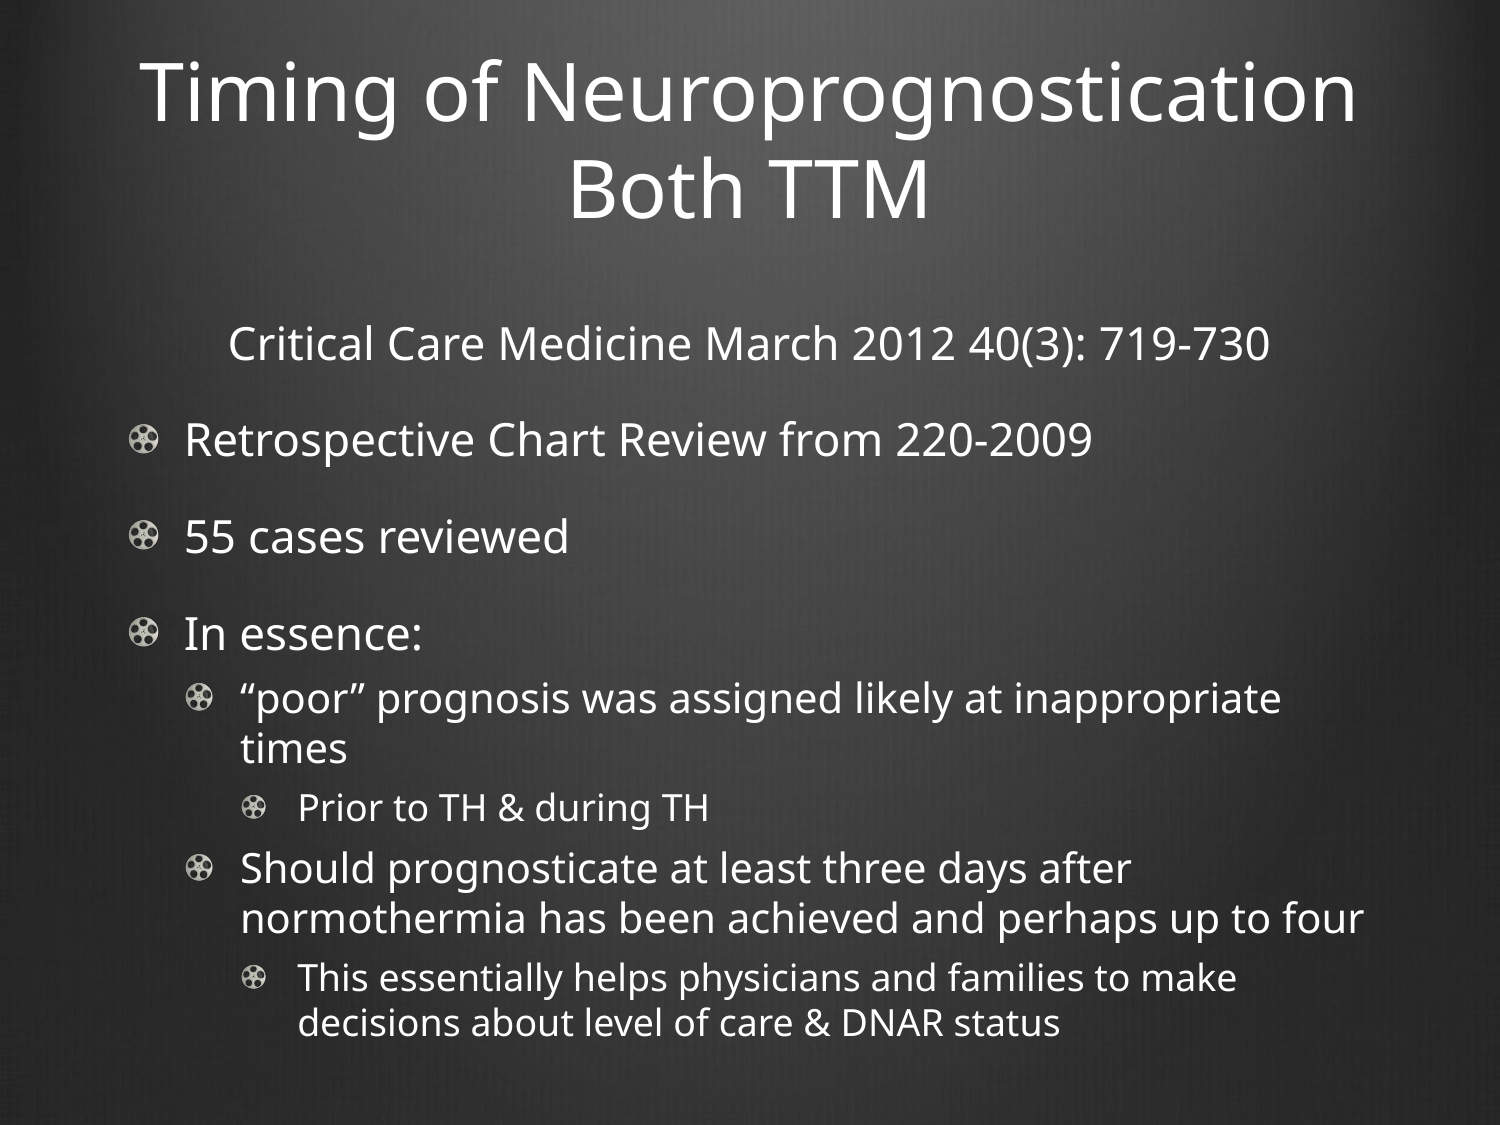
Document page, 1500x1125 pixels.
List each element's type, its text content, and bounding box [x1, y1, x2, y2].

picture [127, 518, 160, 551]
picture [127, 422, 160, 455]
picture [184, 681, 214, 712]
picture [240, 963, 267, 990]
picture [240, 793, 267, 820]
picture [184, 852, 214, 882]
title Timing of Neuroprognostication Both TTM [112, 19, 1388, 255]
picture [127, 615, 160, 648]
list Critical Care Medicine March 2012 40(3): 719-730 Retrospective Chart Review from 220-2009 55 cases reviewed In essence: “poor” prognosis was assigned likely at inappropriate times Prior to TH & during TH Should prognosticate at least three days after normothermia has been achieved and perhaps up to four This essentially helps physicians and families to make decisions about level of care & DNAR status [112, 306, 1388, 1005]
